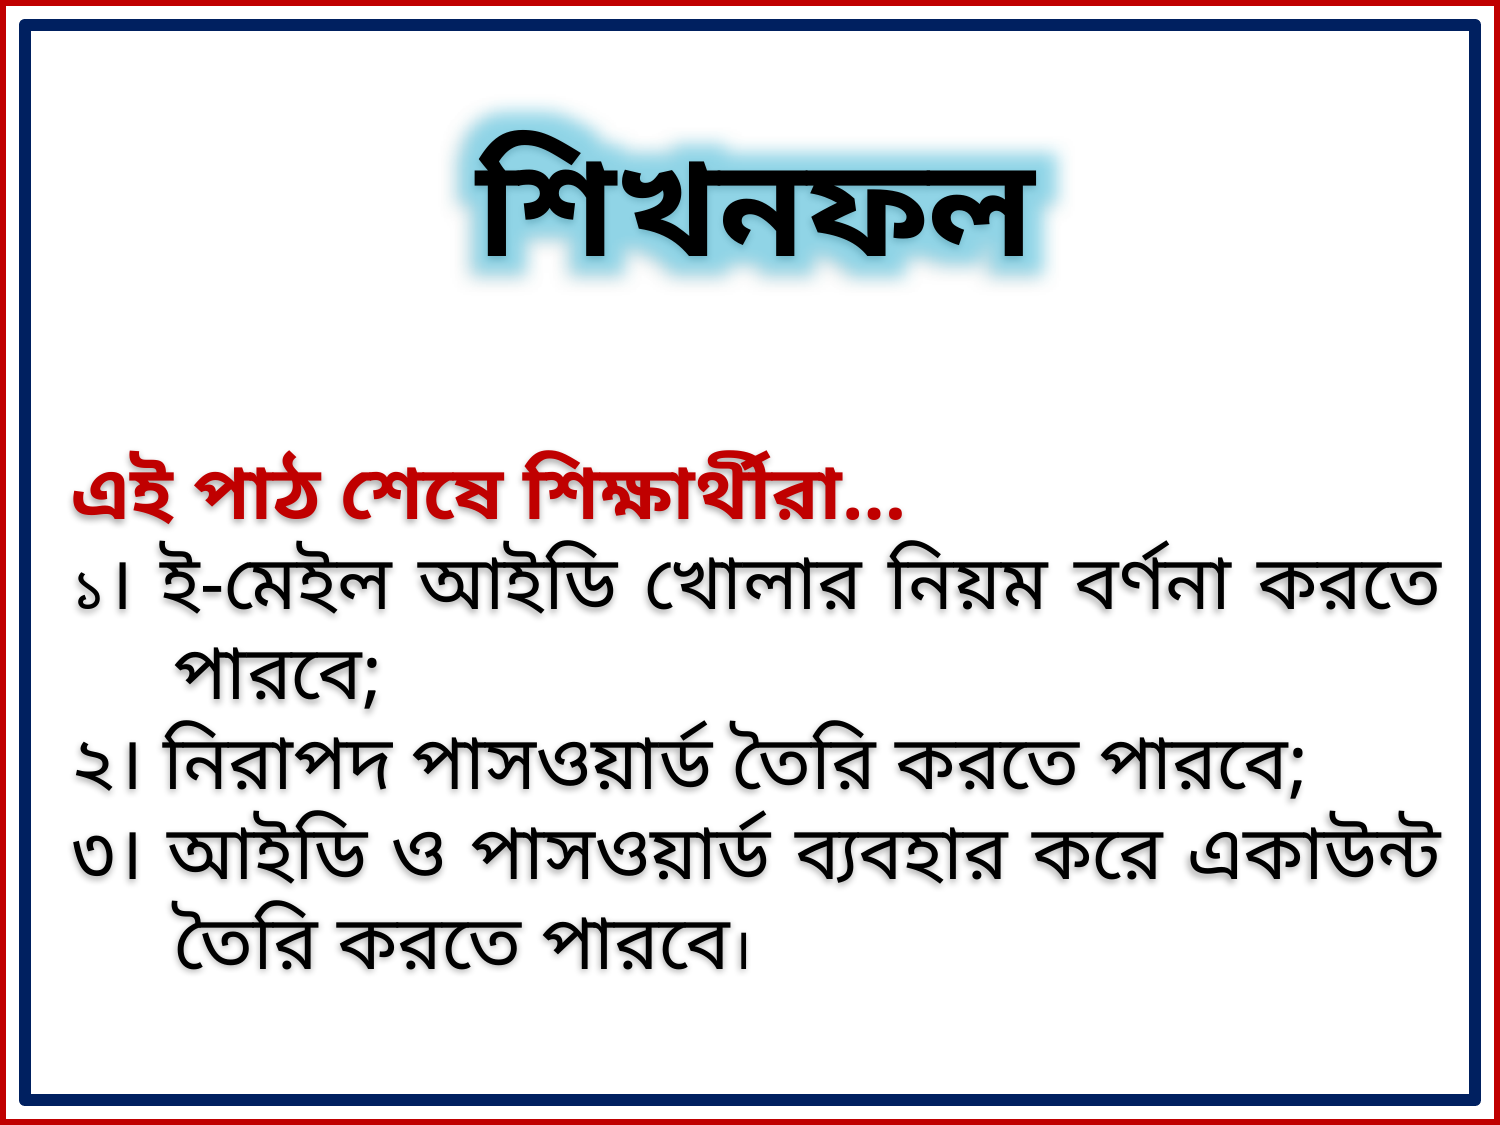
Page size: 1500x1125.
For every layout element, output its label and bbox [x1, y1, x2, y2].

text_box [0, 0, 1500, 1125]
text_box [23, 23, 1477, 1102]
